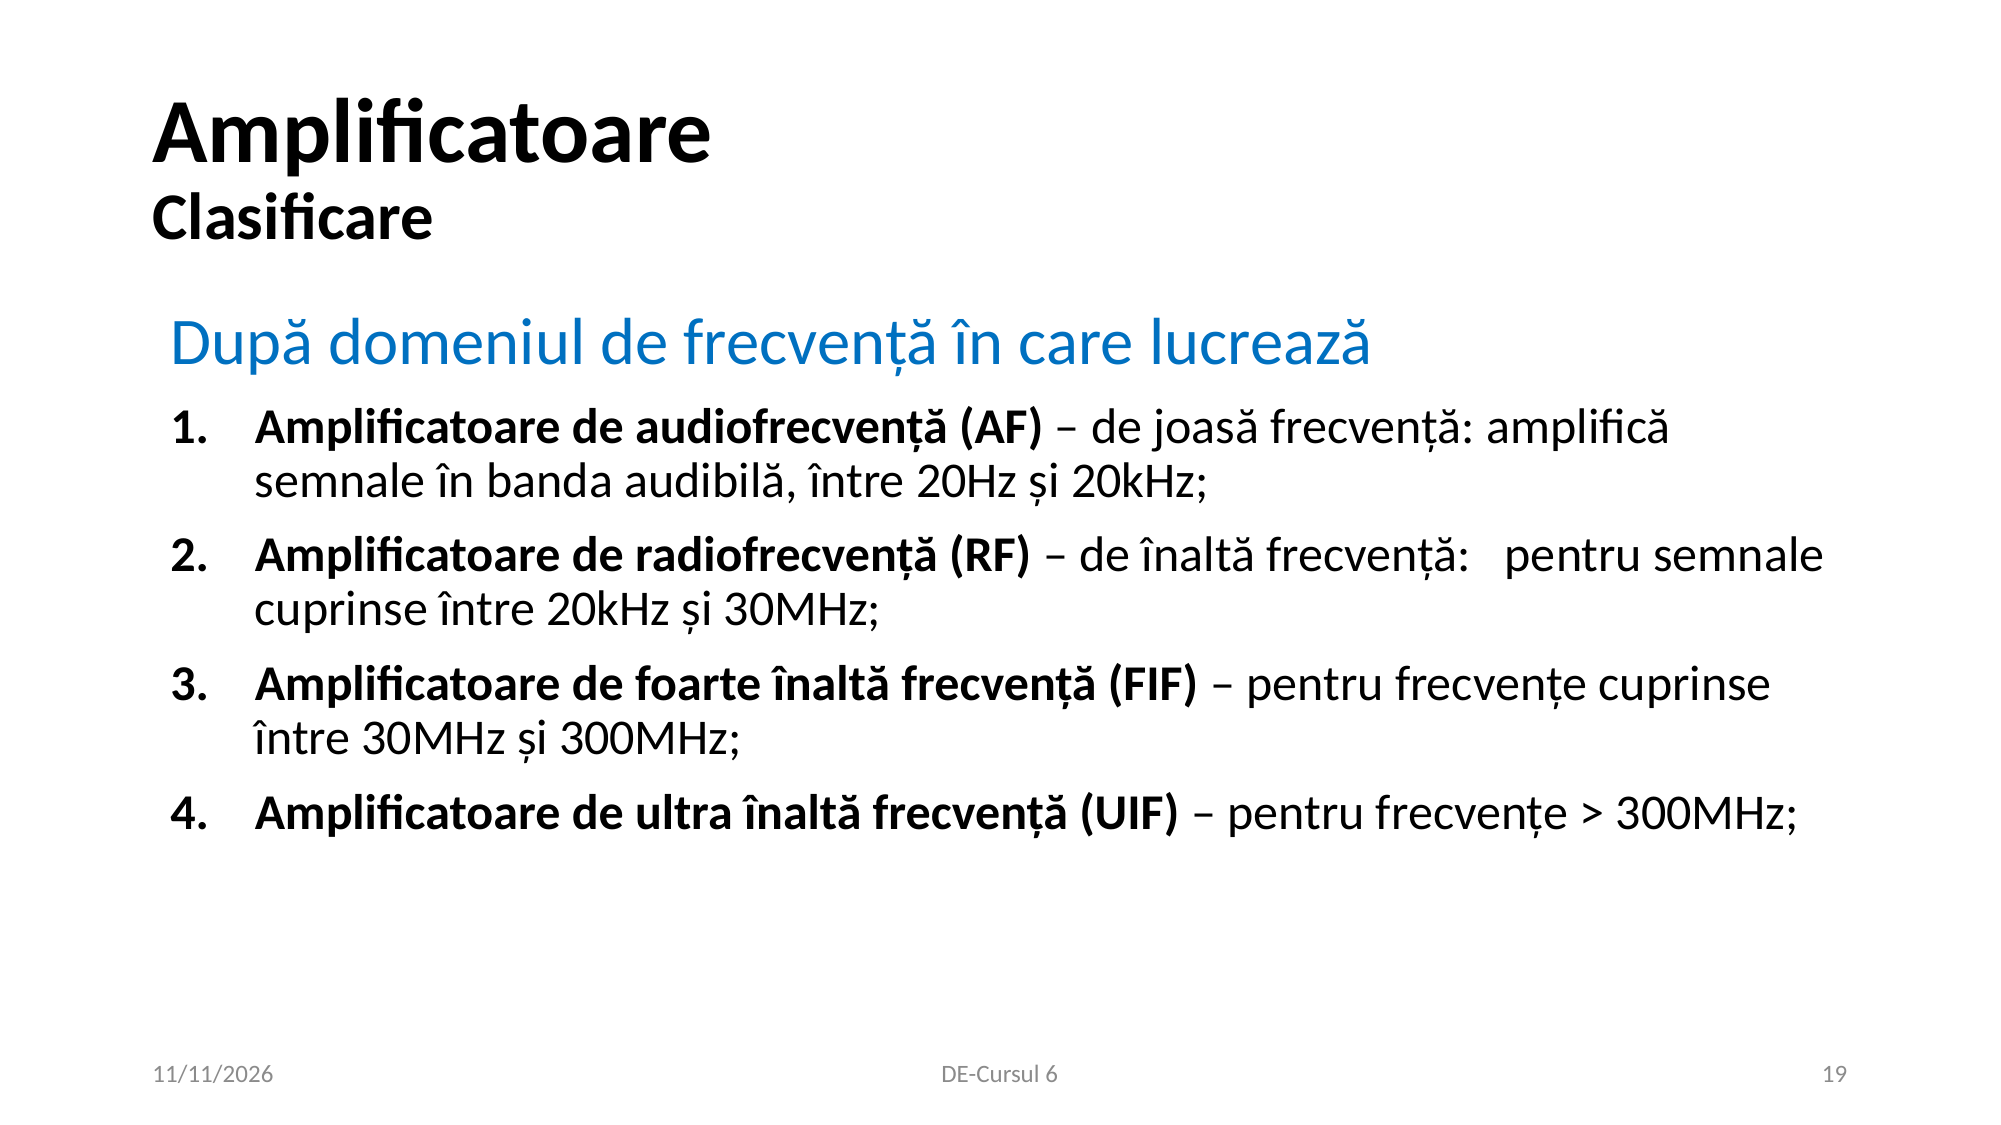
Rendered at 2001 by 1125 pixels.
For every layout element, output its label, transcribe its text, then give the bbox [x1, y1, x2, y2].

title Amplificatoare Clasificare [137, 59, 1863, 278]
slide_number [137, 1042, 588, 1103]
list După domeniul de frecvență în care lucrează Amplificatoare de audiofrecvență (AF) – de joasă frecvență: amplifică semnale în banda audibilă, între 20Hz şi 20kHz; Amplificatoare de radiofrecvență (RF) – de înaltă frecvență: pentru semnale cuprinse între 20kHz şi 30MHz; Amplificatoare de foarte înaltă frecvență (FIF) – pentru frecvențe cuprinse între 30MHz şi 300MHz; Amplificatoare de ultra înaltă frecvență (UIF) – pentru frecvențe > 300MHz; [137, 299, 1863, 1014]
slide_number 19 [1412, 1042, 1863, 1103]
footer DE-Cursul 6 [662, 1042, 1338, 1103]
